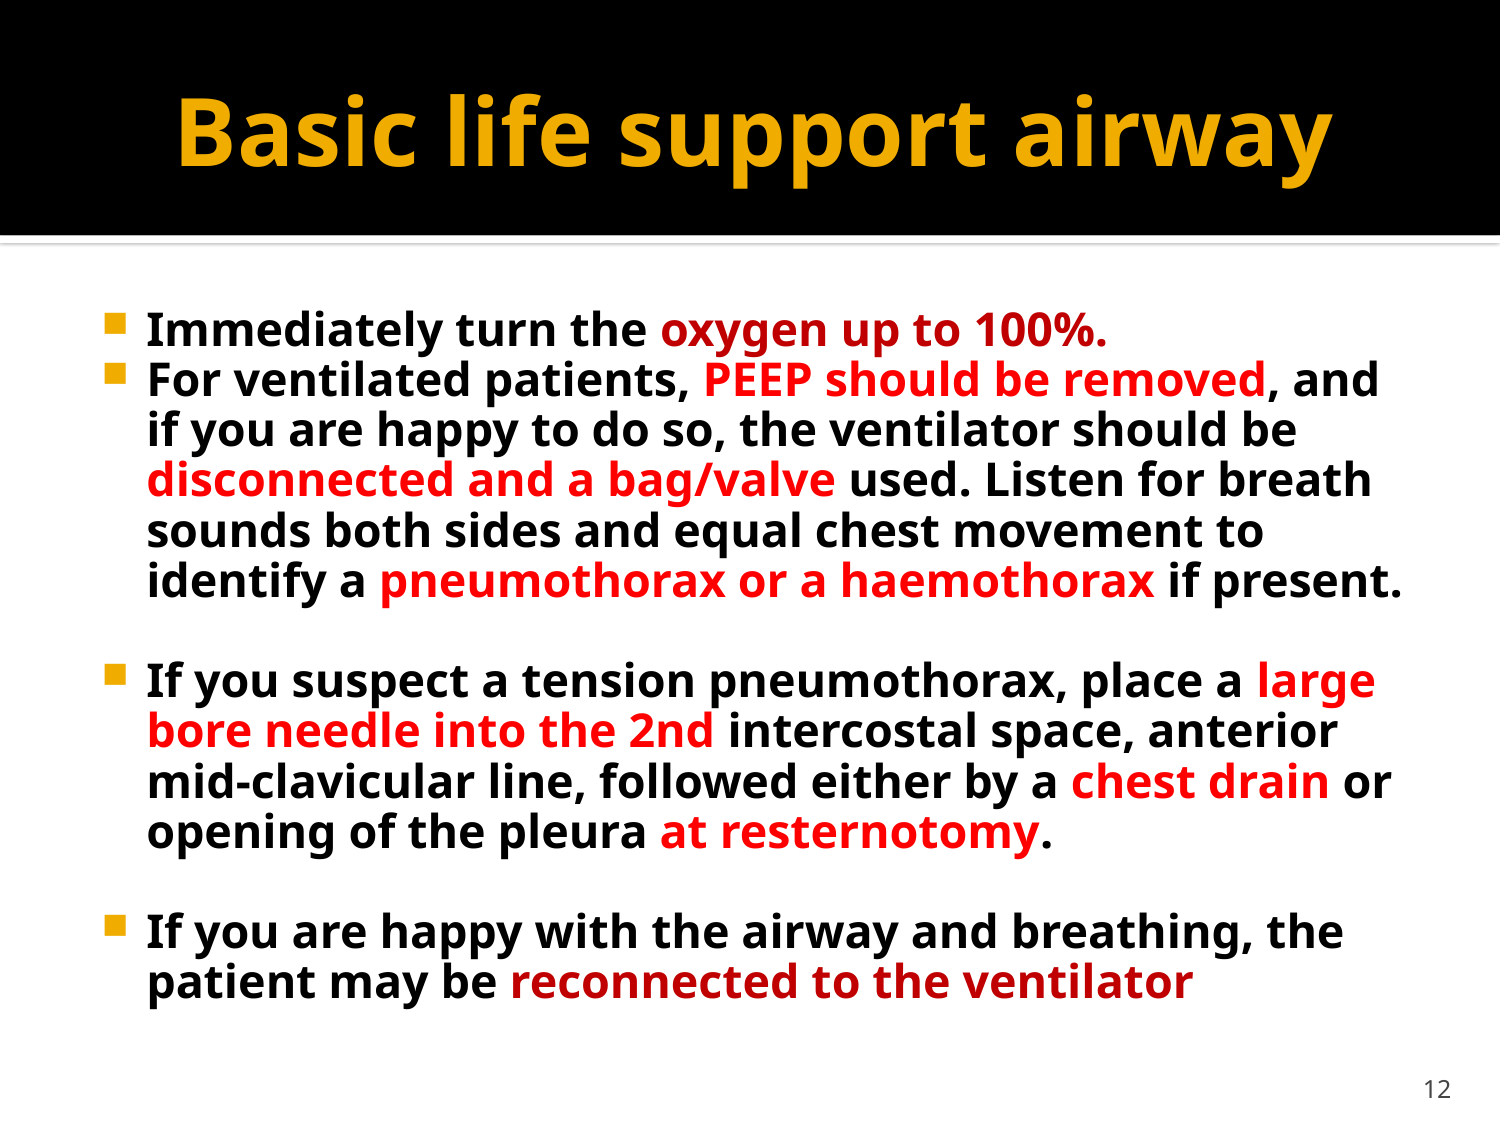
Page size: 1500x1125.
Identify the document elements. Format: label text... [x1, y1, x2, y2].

slide_number 12 [1345, 1062, 1467, 1108]
list Immediately turn the oxygen up to 100%. For ventilated patients, PEEP should be removed, and if you are happy to do so, the ventilator should be disconnected and a bag/valve used. Listen for breath sounds both sides and equal chest movement to identify a pneumothorax or a haemothorax if present. If you suspect a tension pneumothorax, place a large bore needle into the 2nd intercostal space, anterior mid-clavicular line, followed either by a chest drain or opening of the pleura at resternotomy. If you are happy with the airway and breathing, the patient may be reconnected to the ventilator [75, 291, 1425, 1050]
title Basic life support airway [75, 25, 1425, 231]
